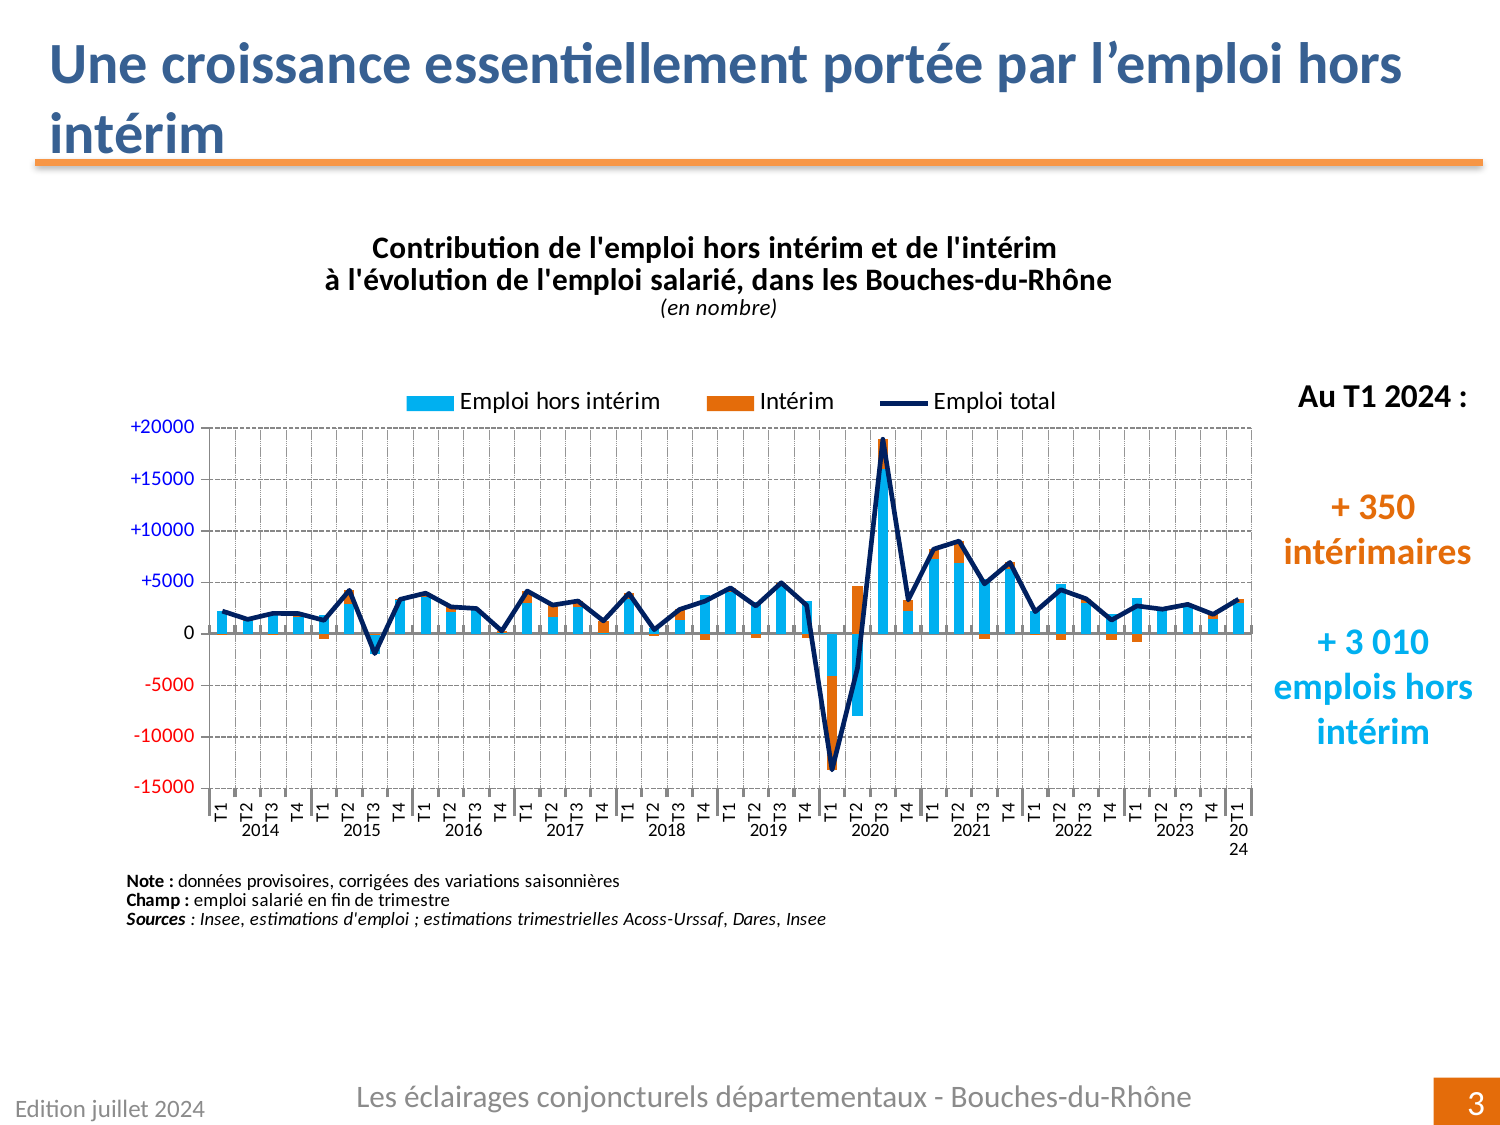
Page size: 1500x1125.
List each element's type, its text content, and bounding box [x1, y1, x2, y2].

text_box + 350 intérimaires + 3 010 emplois hors intérim [1253, 475, 1494, 1030]
slide_number Edition juillet 2024 [0, 1077, 350, 1125]
text_box Une croissance essentiellement portée par l’emploi hors intérim [34, 18, 1484, 159]
footer Les éclairages conjoncturels départementaux - Bouches-du-Rhône [337, 1065, 1212, 1125]
text_box [74, 183, 1352, 1017]
slide_number 3 [1433, 1077, 1500, 1125]
chart [107, 227, 1352, 963]
text_box Au T1 2024 : [1355, 366, 1494, 421]
